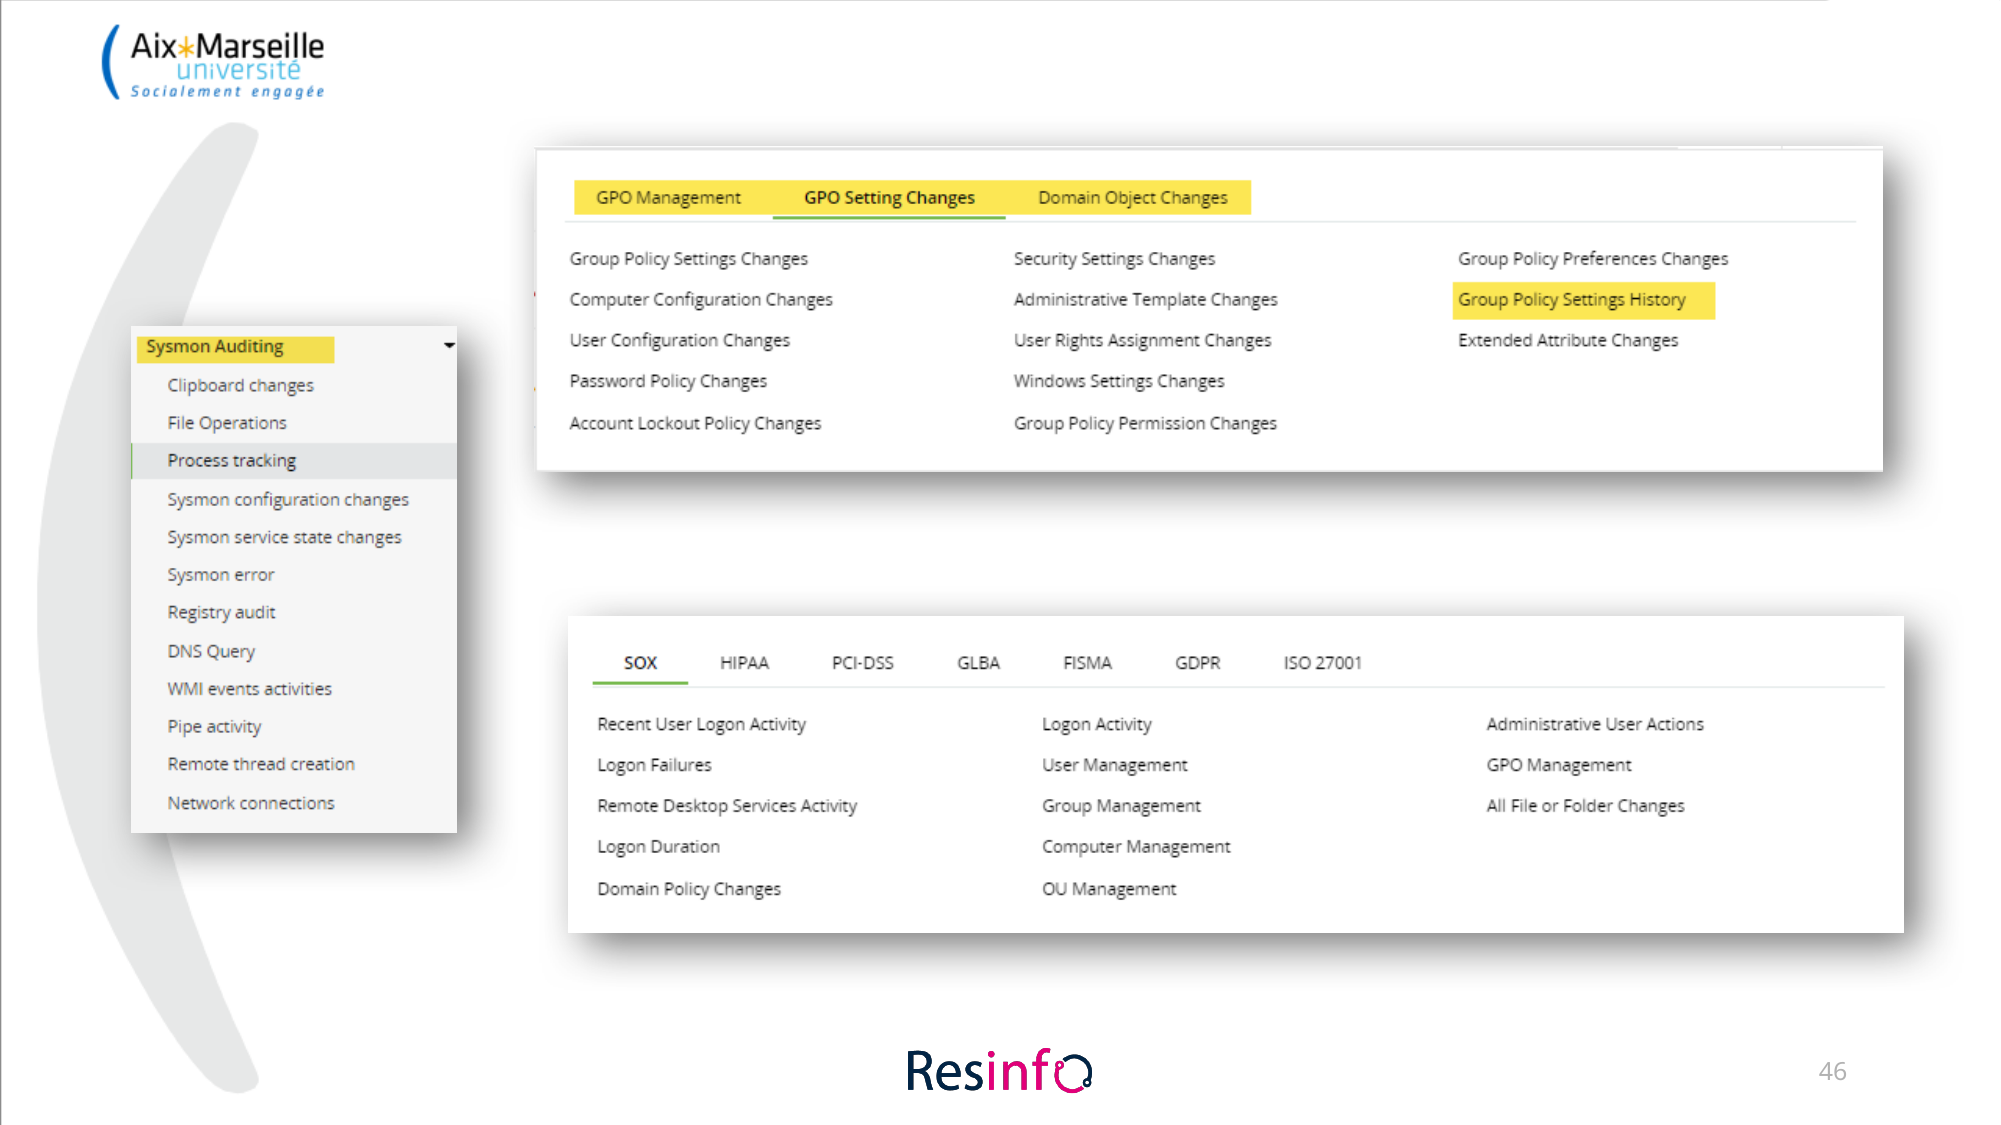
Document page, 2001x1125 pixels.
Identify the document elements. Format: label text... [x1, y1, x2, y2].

slide_number 46 [1412, 1042, 1863, 1103]
picture [0, 0, 2001, 1125]
